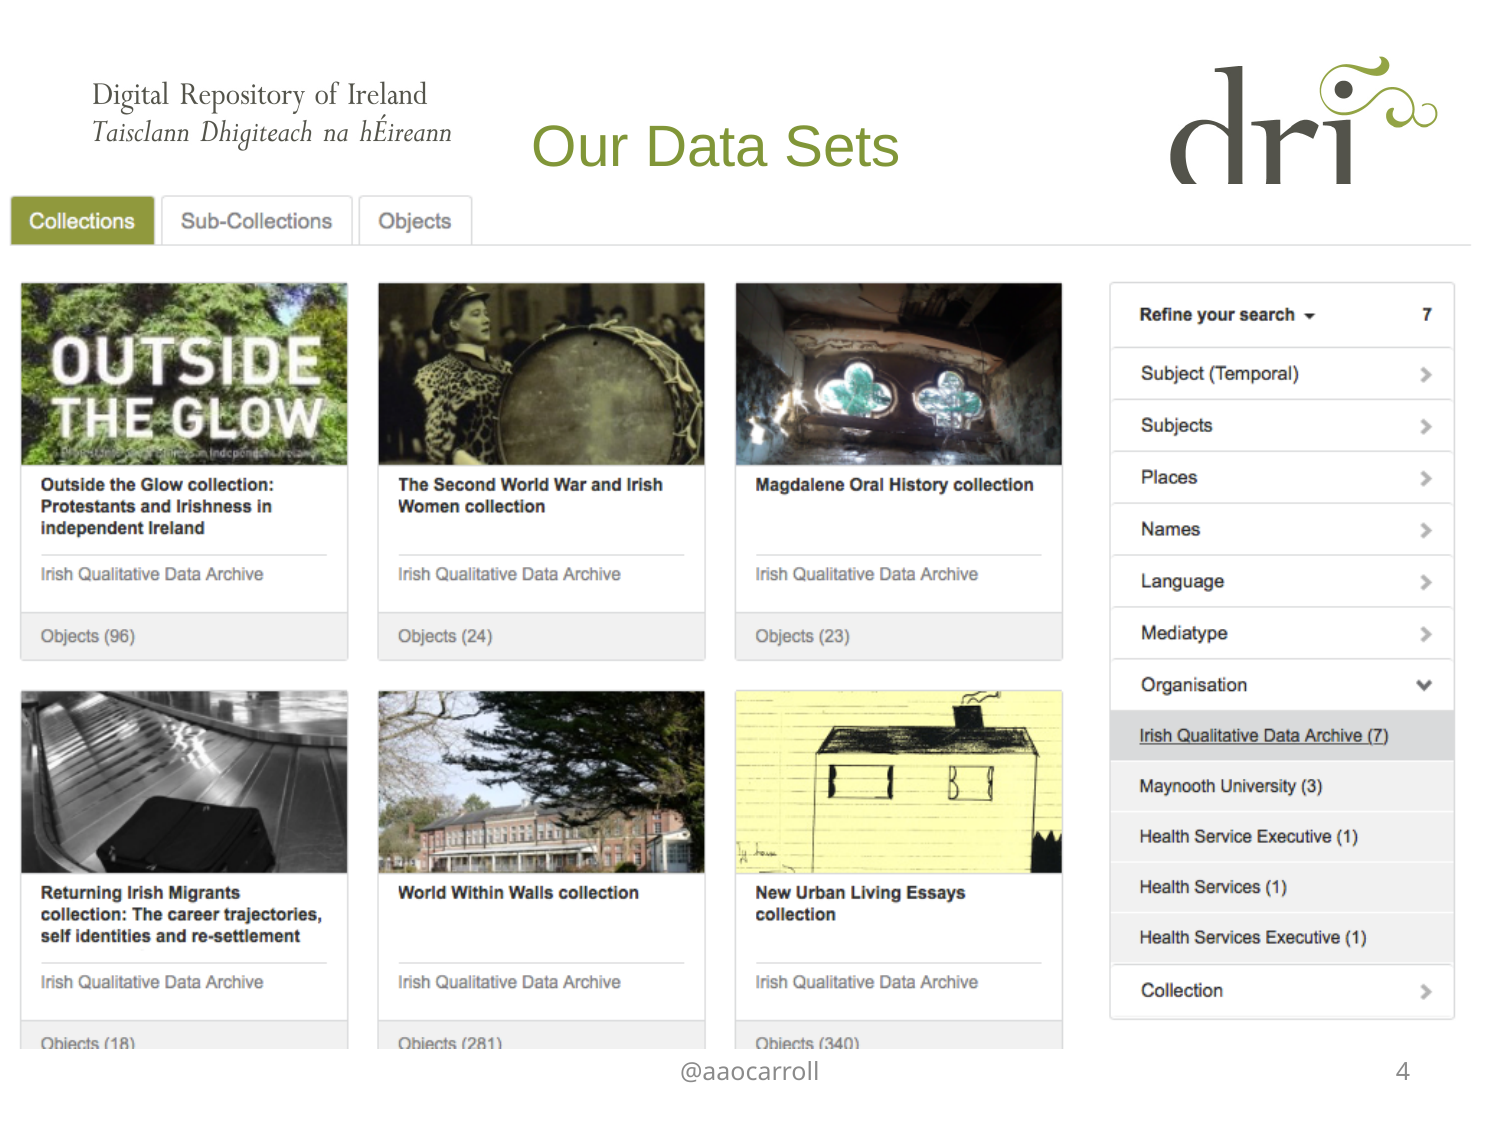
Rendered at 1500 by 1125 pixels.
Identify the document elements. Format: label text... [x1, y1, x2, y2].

text_box Our Data Sets [525, 101, 988, 182]
picture [0, 52, 1500, 1050]
footer @aaocarroll [512, 1061, 988, 1103]
slide_number 4 [1074, 1061, 1425, 1103]
picture [87, 71, 454, 152]
